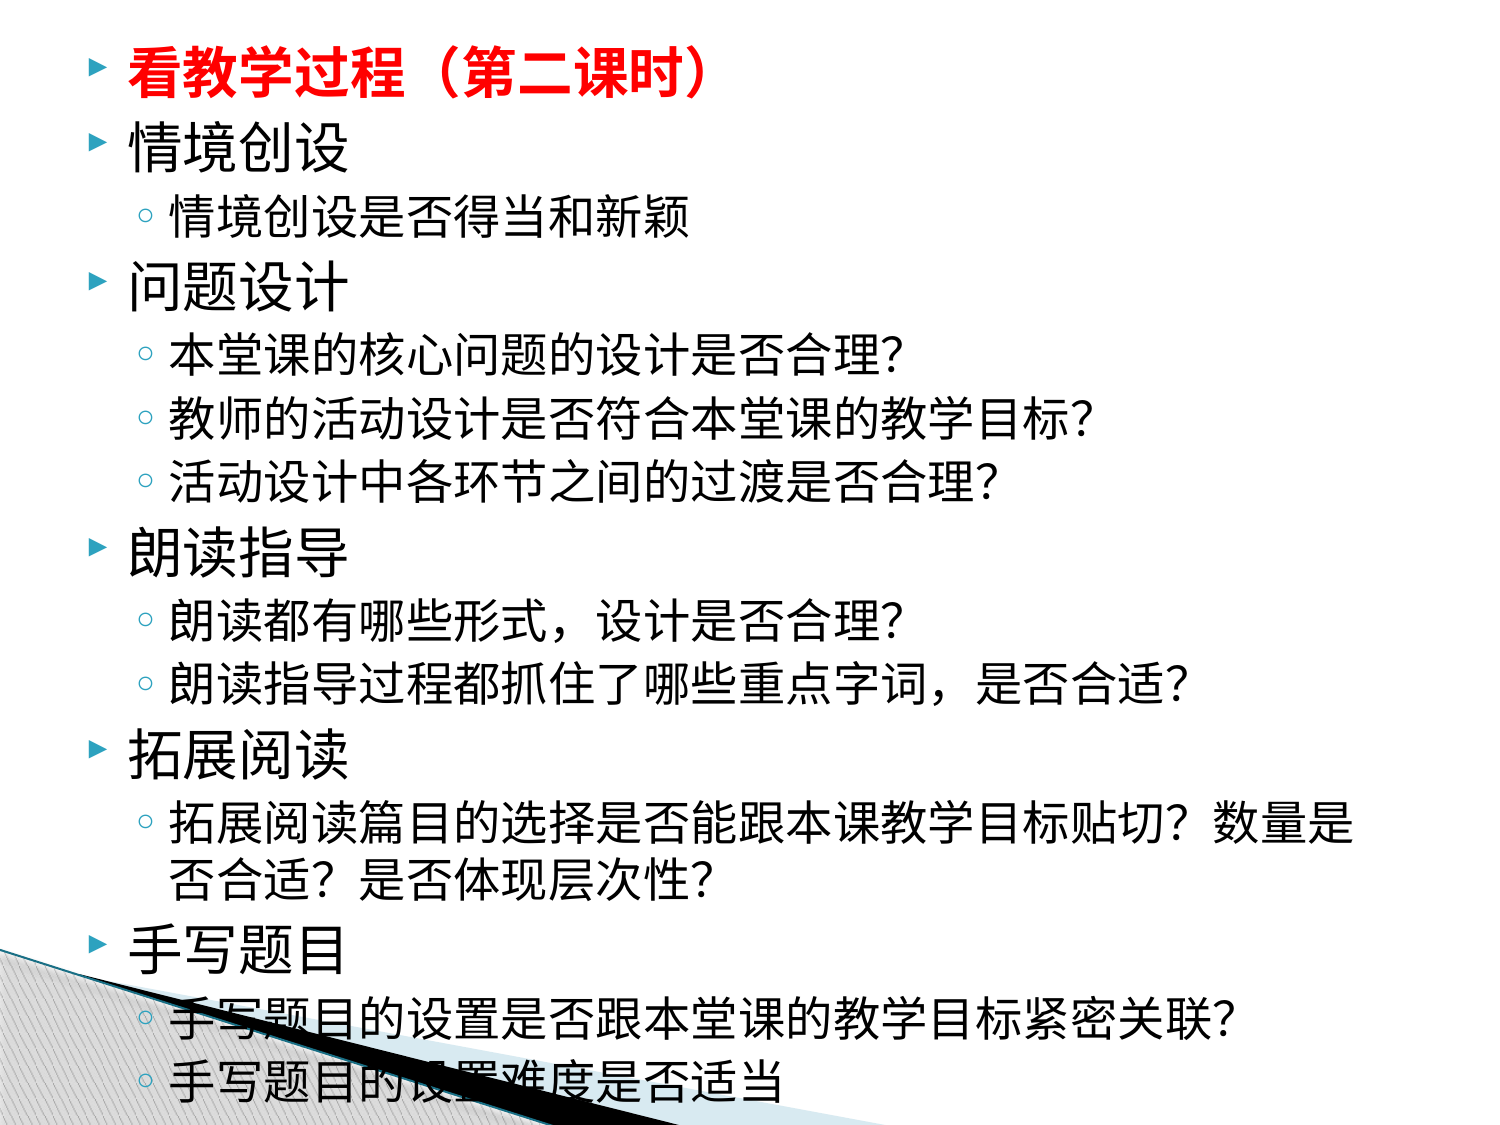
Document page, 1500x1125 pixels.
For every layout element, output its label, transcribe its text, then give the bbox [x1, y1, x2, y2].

list 看教学过程（第二课时） 情境创设 情境创设是否得当和新颖 问题设计 本堂课的核心问题的设计是否合理？ 教师的活动设计是否符合本堂课的教学目标？ 活动设计中各环节之间的过渡是否合理？ 朗读指导 朗读都有哪些形式，设计是否合理？ 朗读指导过程都抓住了哪些重点字词，是否合适？ 拓展阅读 拓展阅读篇目的选择是否能跟本课教学目标贴切？数量是否合适？是否体现层次性？ 手写题目 手写题目的设置是否跟本堂课的教学目标紧密关联？ 手写题目的设置难度是否适当 [53, 30, 1404, 1125]
